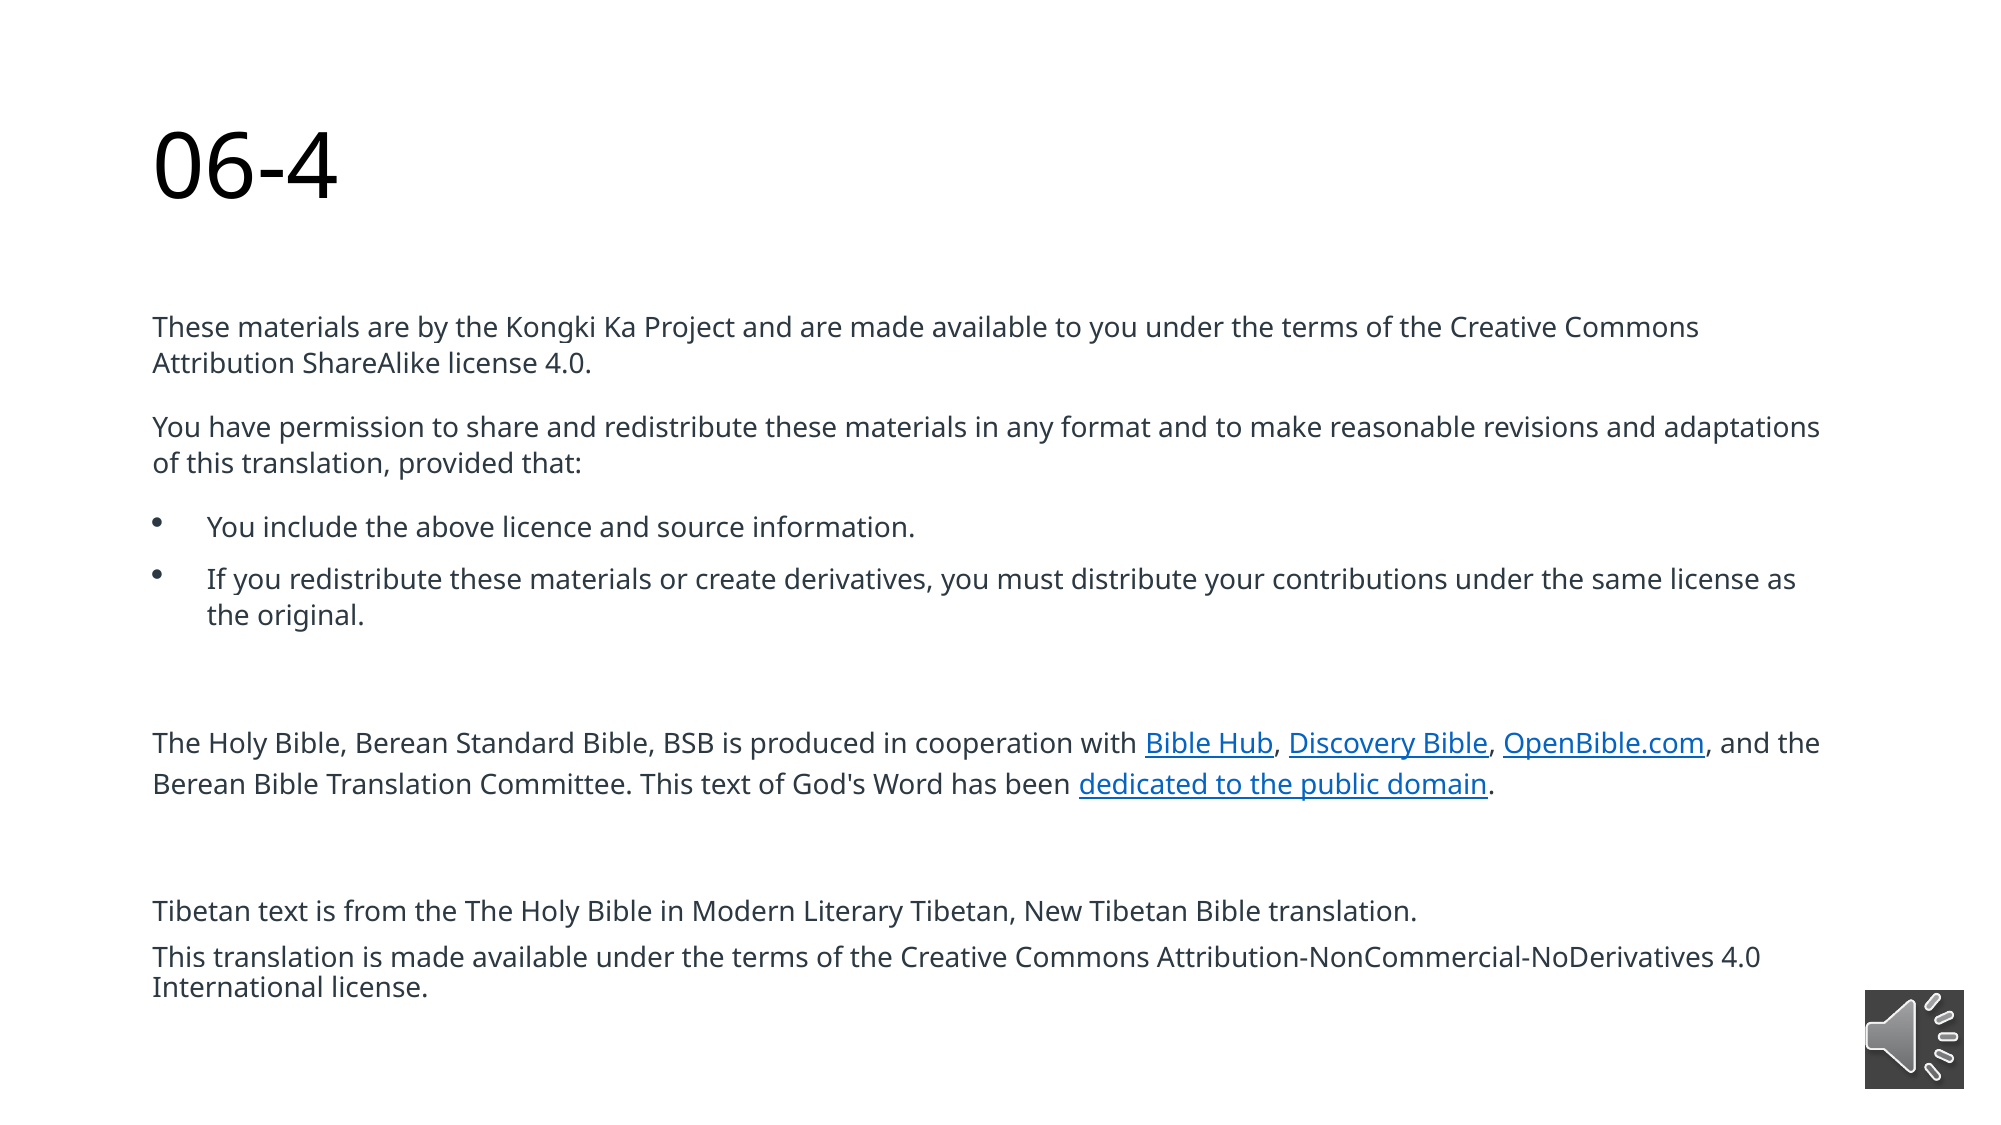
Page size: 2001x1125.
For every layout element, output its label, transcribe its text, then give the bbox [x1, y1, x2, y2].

picture [1864, 989, 1965, 1090]
list These materials are by the Kongki Ka Project and are made available to you under the terms of the Creative Commons Attribution ShareAlike license 4.0. You have permission to share and redistribute these materials in any format and to make reasonable revisions and adaptations of this translation, provided that: You include the above licence and source information. If you redistribute these materials or create derivatives, you must distribute your contributions under the same license as the original. The Holy Bible, Berean Standard Bible, BSB is produced in cooperation with Bible Hub, Discovery Bible, OpenBible.com, and the Berean Bible Translation Committee. This text of God's Word has been dedicated to the public domain. Tibetan text is from the The Holy Bible in Modern Literary Tibetan, New Tibetan Bible translation. This translation is made available under the terms of the Creative Commons Attribution-NonCommercial-NoDerivatives 4.0 International license. [137, 299, 1863, 1014]
title 06-4 [137, 59, 1863, 278]
